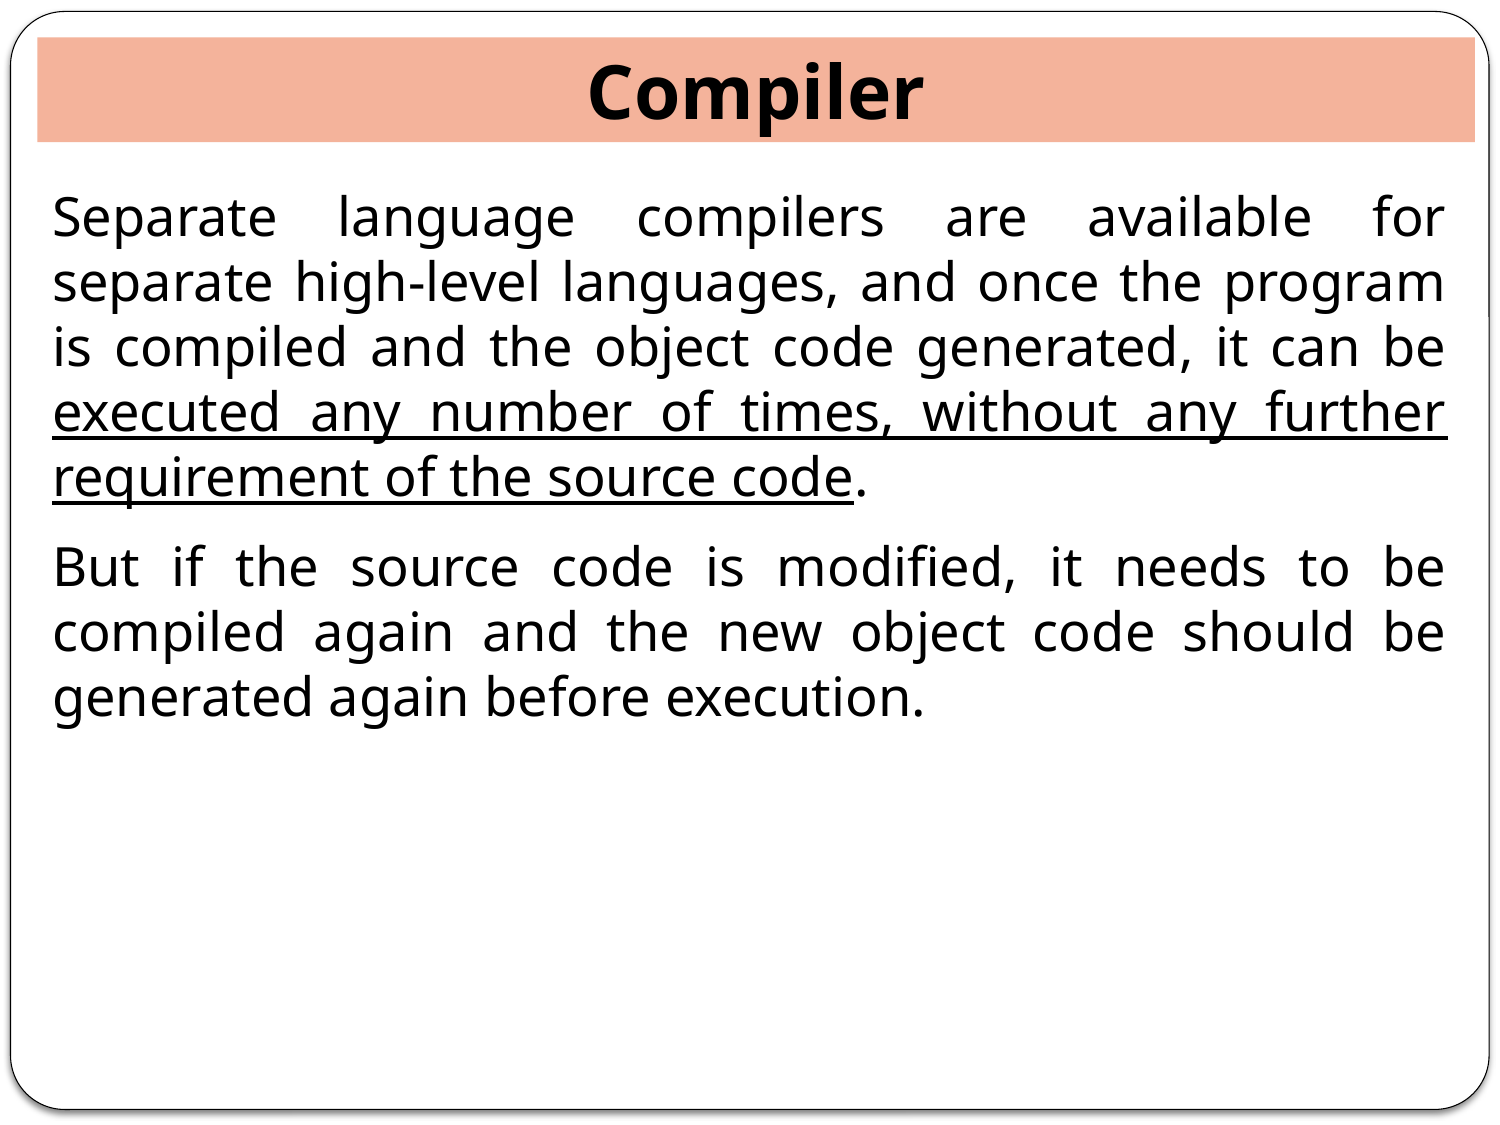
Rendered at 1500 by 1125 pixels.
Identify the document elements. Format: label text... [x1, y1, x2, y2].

text_box Separate language compilers are available for separate high-level languages, and once the program is compiled and the object code generated, it can be executed any number of times, without any further requirement of the source code. But if the source code is modified, it needs to be compiled again and the new object code should be generated again before execution. [37, 174, 1463, 830]
text_box Compiler [37, 37, 1475, 143]
